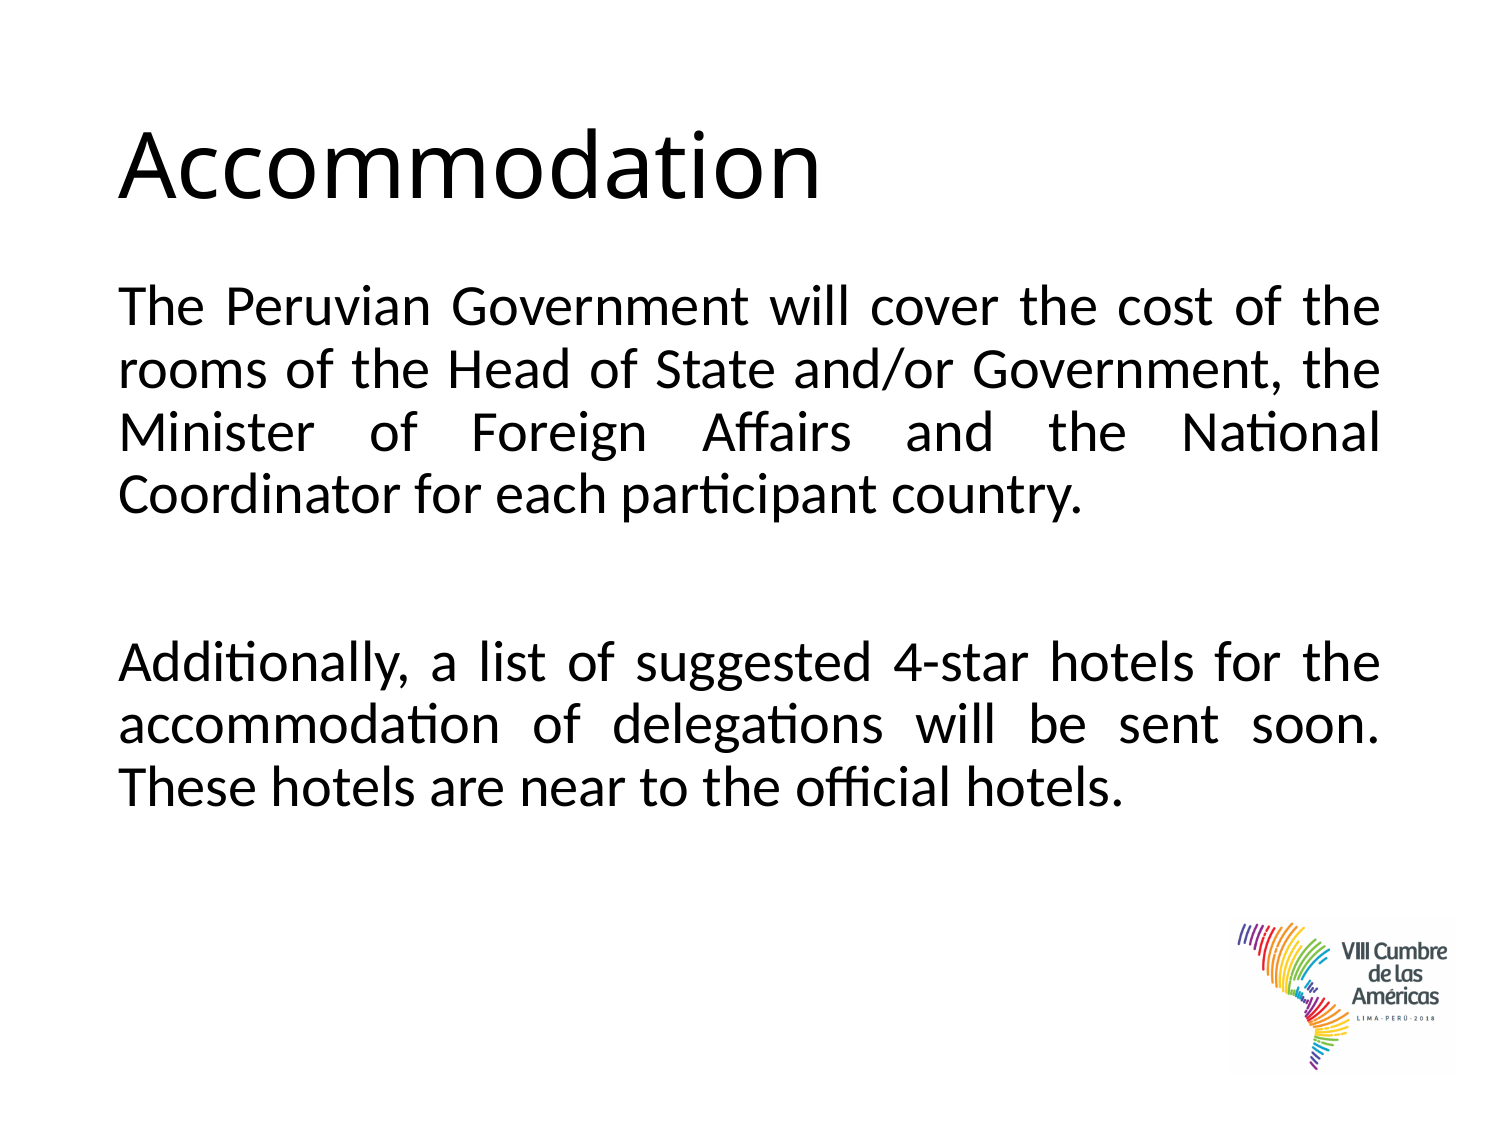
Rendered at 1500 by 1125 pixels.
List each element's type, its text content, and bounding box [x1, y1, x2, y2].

list The Peruvian Government will cover the cost of the rooms of the Head of State and/or Government, the Minister of Foreign Affairs and the National Coordinator for each participant country. Additionally, a list of suggested 4-star hotels for the accommodation of delegations will be sent soon. These hotels are near to the official hotels. [103, 267, 1397, 982]
title Accommodation [103, 59, 1397, 267]
picture [1230, 917, 1455, 1077]
